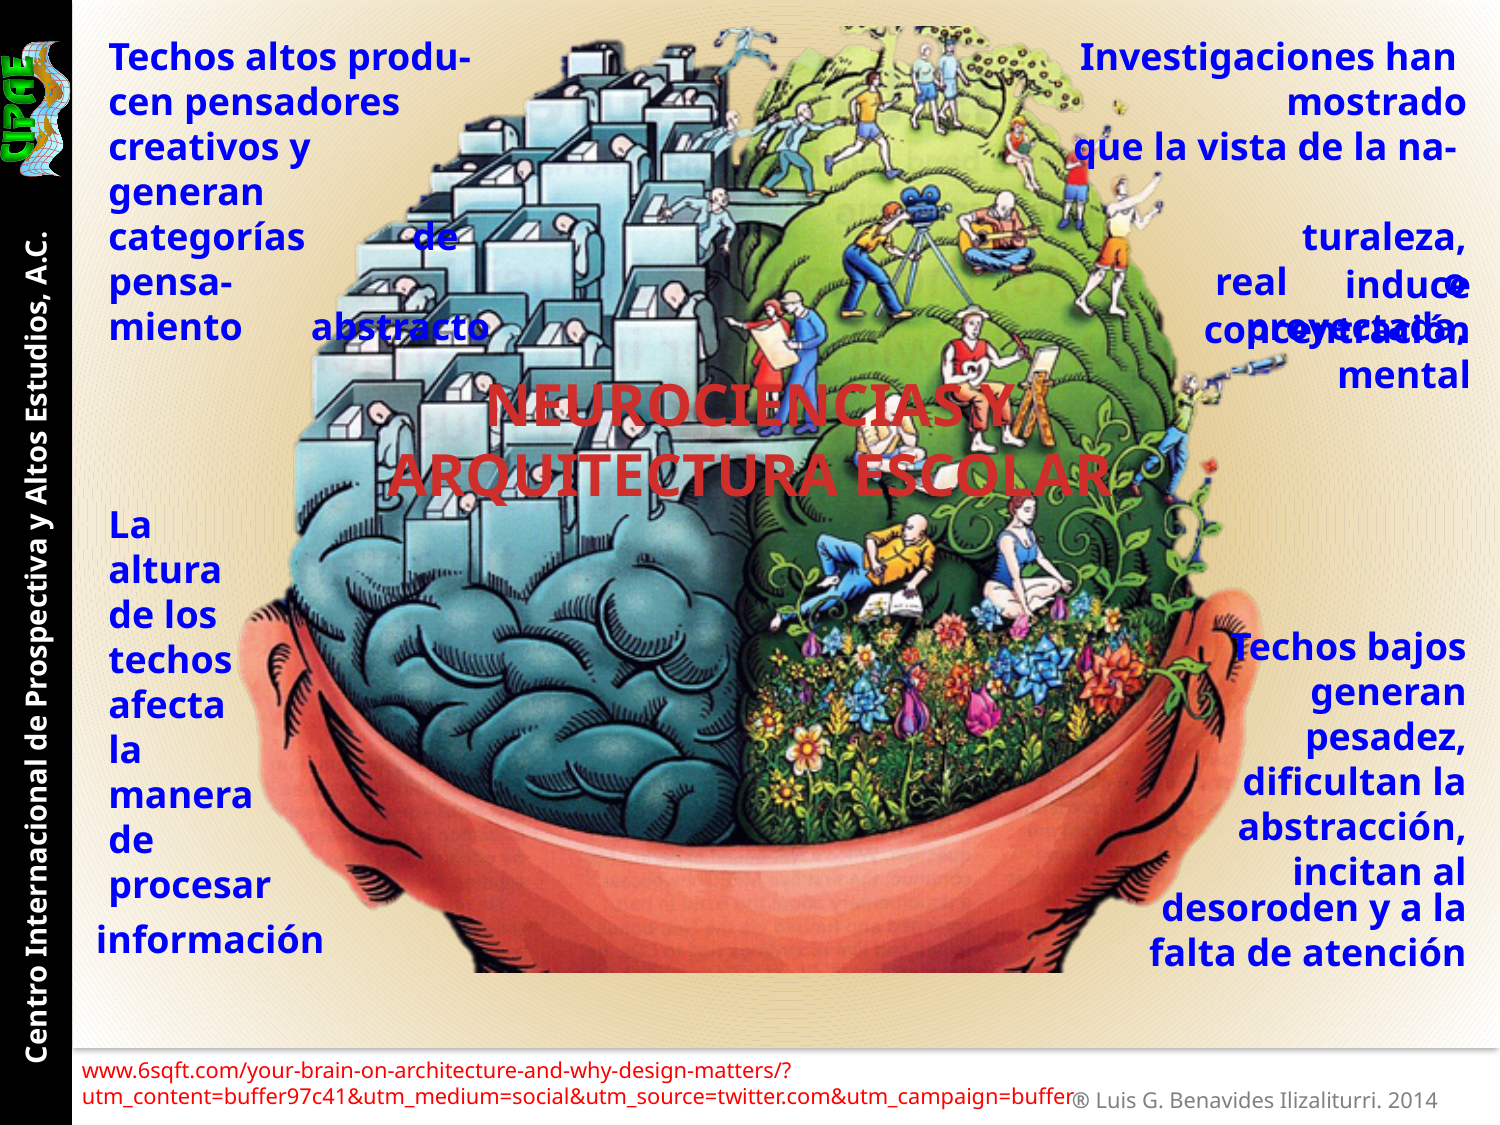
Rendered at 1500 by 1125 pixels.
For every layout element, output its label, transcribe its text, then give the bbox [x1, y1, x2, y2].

text_box Techos altos produ-cen pensadores creativos y generan categorías de pensa- miento abstracto [93, 25, 202, 356]
text_box [72, 0, 1500, 1049]
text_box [1056, 25, 1487, 405]
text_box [1097, 615, 1483, 1029]
picture [201, 26, 1299, 973]
text_box www.6sqft.com/your-brain-on-architecture-and-why-design-matters/?utm_content=buffer97c41&utm_medium=social&utm_source=twitter.com&utm_campaign=buffer [67, 1049, 1098, 1117]
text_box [90, 493, 330, 969]
